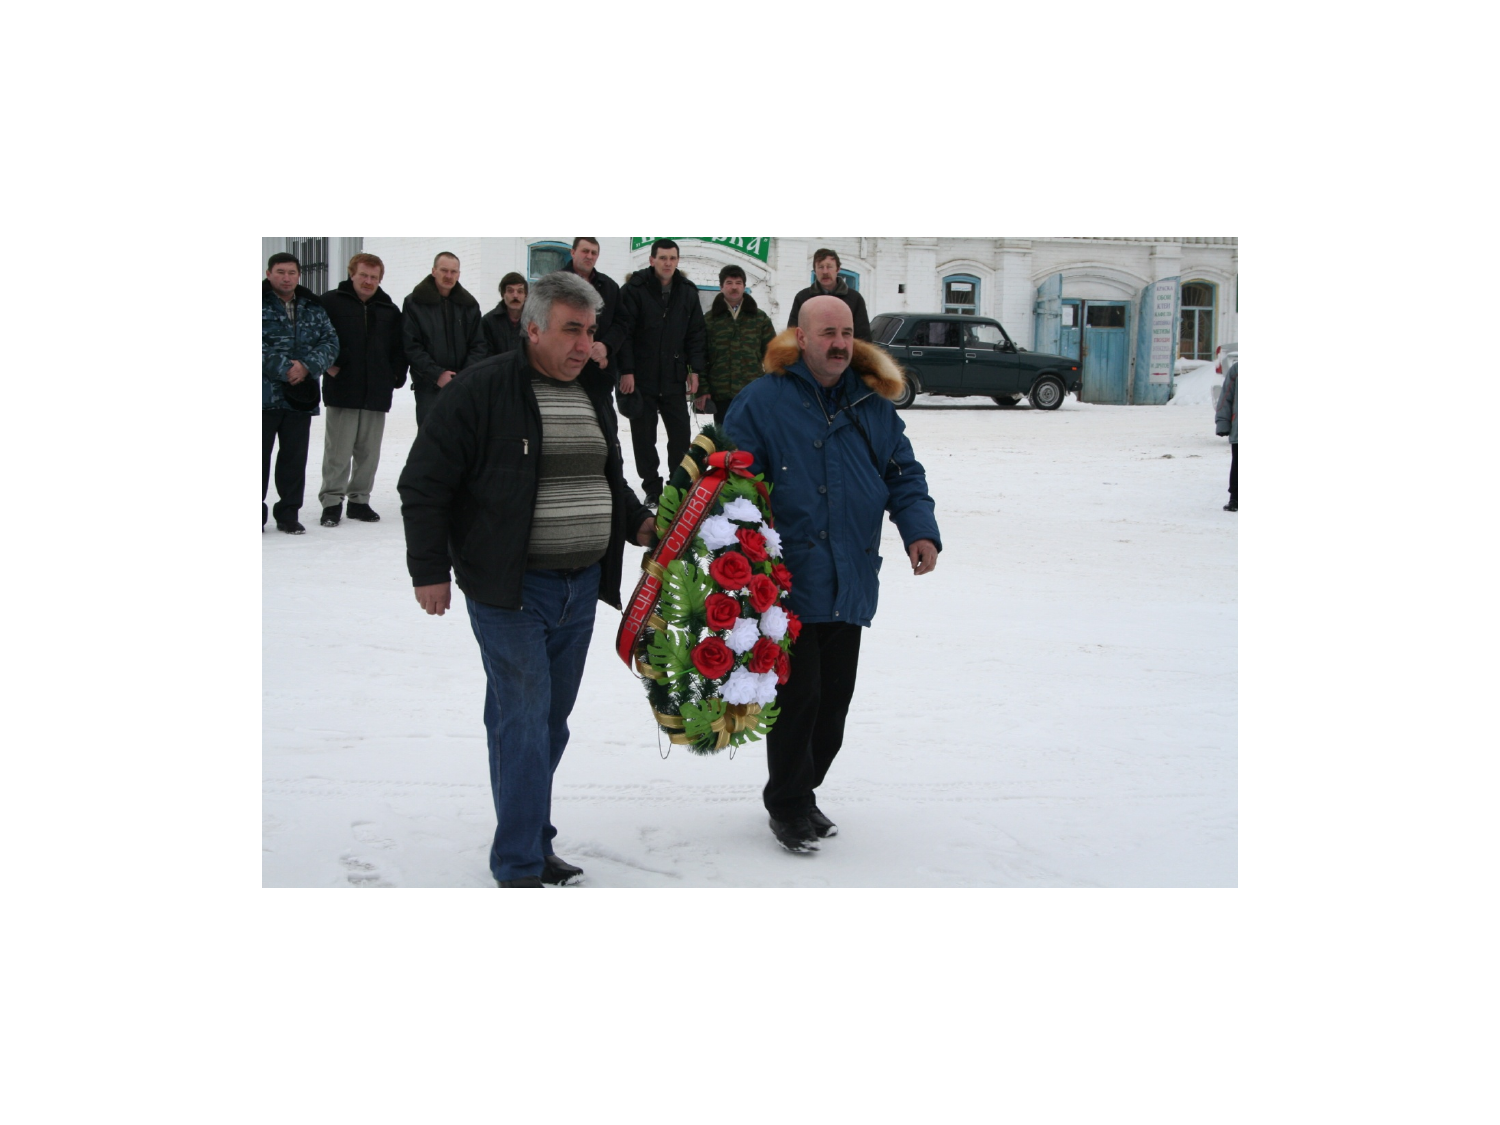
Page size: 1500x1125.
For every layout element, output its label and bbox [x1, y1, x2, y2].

picture [262, 237, 1238, 888]
